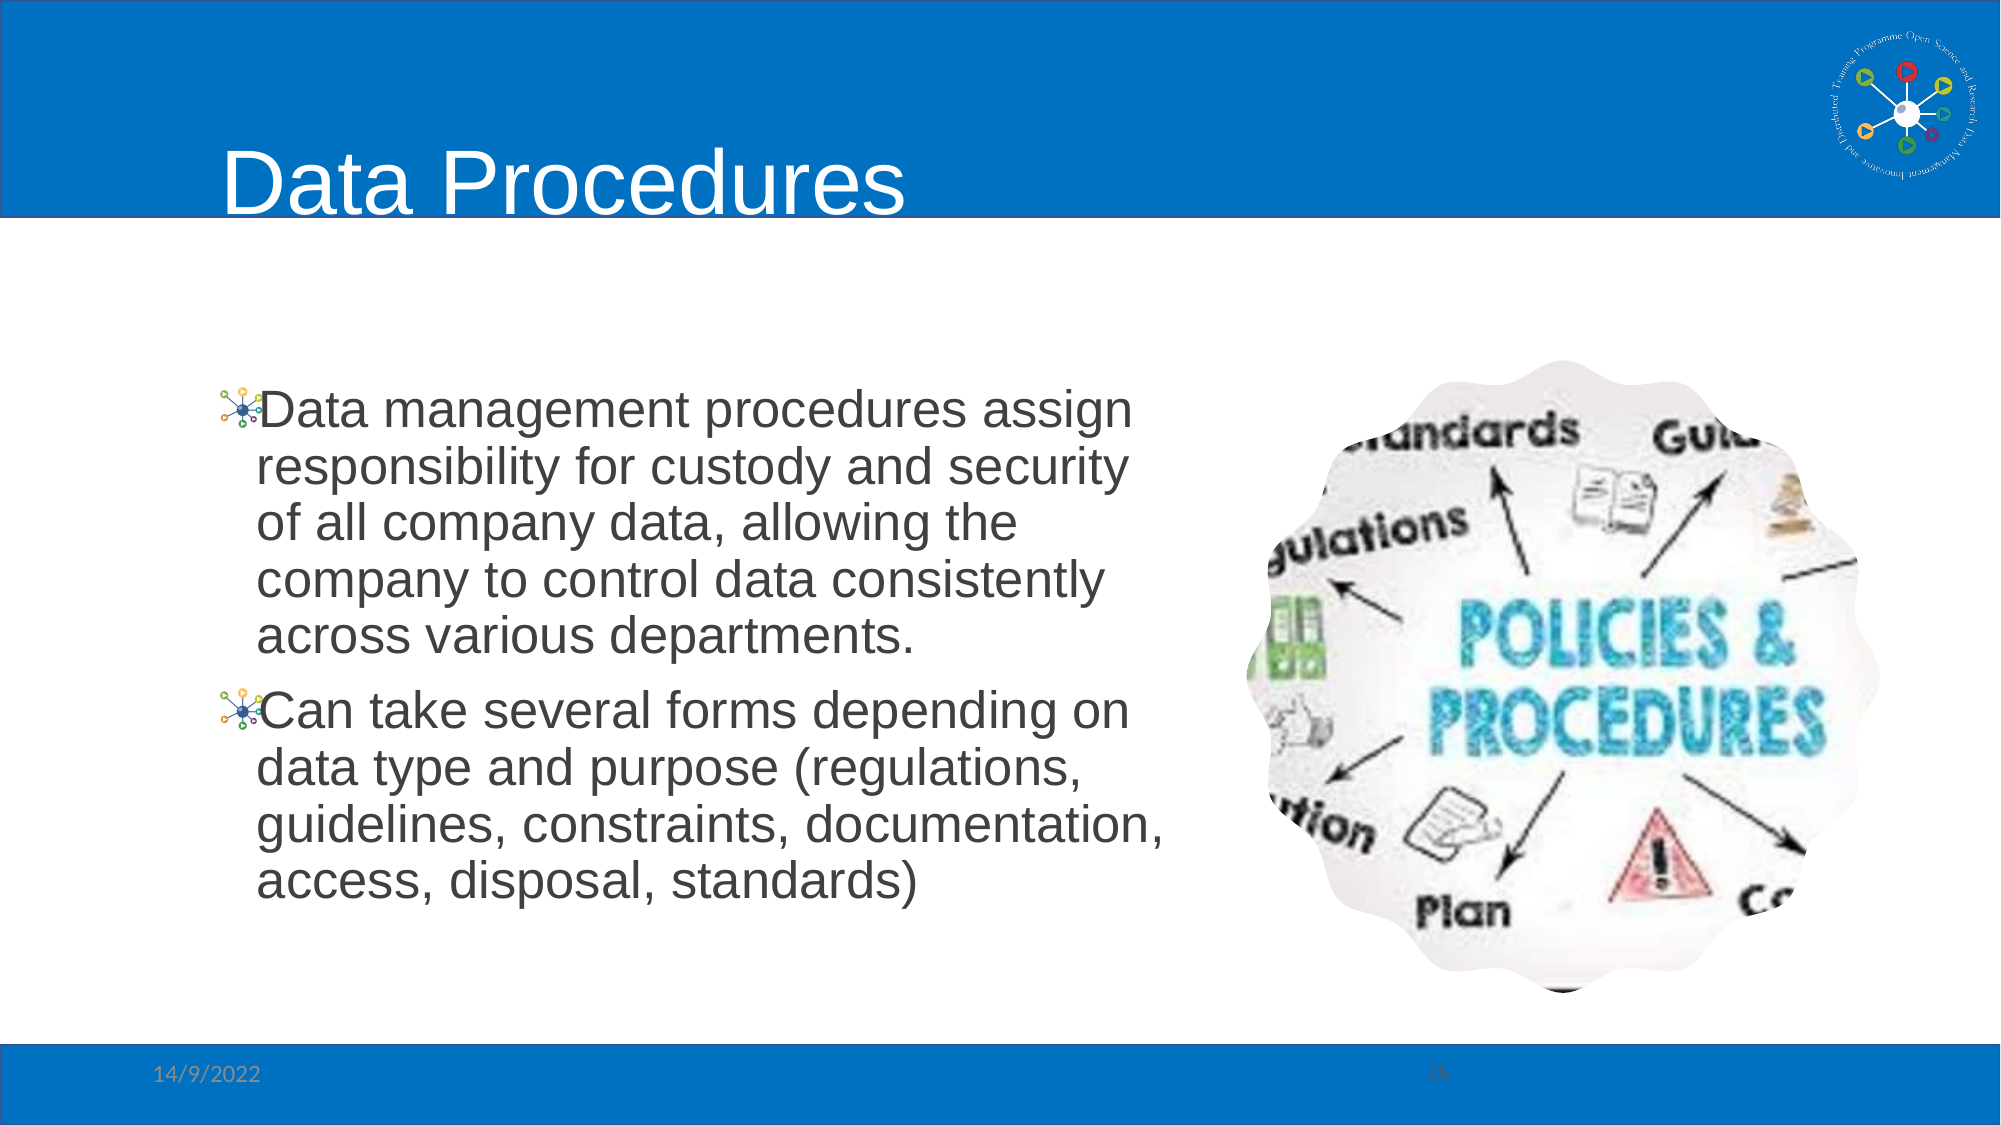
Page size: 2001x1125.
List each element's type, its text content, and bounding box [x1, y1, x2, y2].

slide_number 25 [1412, 1045, 1875, 1103]
picture [1246, 360, 1880, 993]
list Data management procedures assign responsibility for custody and security of all company data, allowing the company to control data consistently across various departments. Can take several forms depending on data type and purpose (regulations, guidelines, constraints, documentation, access, disposal, standards) [205, 375, 1193, 965]
title Data Procedures [205, 62, 1875, 308]
picture [220, 387, 262, 428]
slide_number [137, 1042, 588, 1103]
picture [220, 688, 262, 730]
picture [1830, 31, 1977, 180]
footer TrainRDM (Rome) - Data Governance and Management [662, 1042, 1338, 1103]
